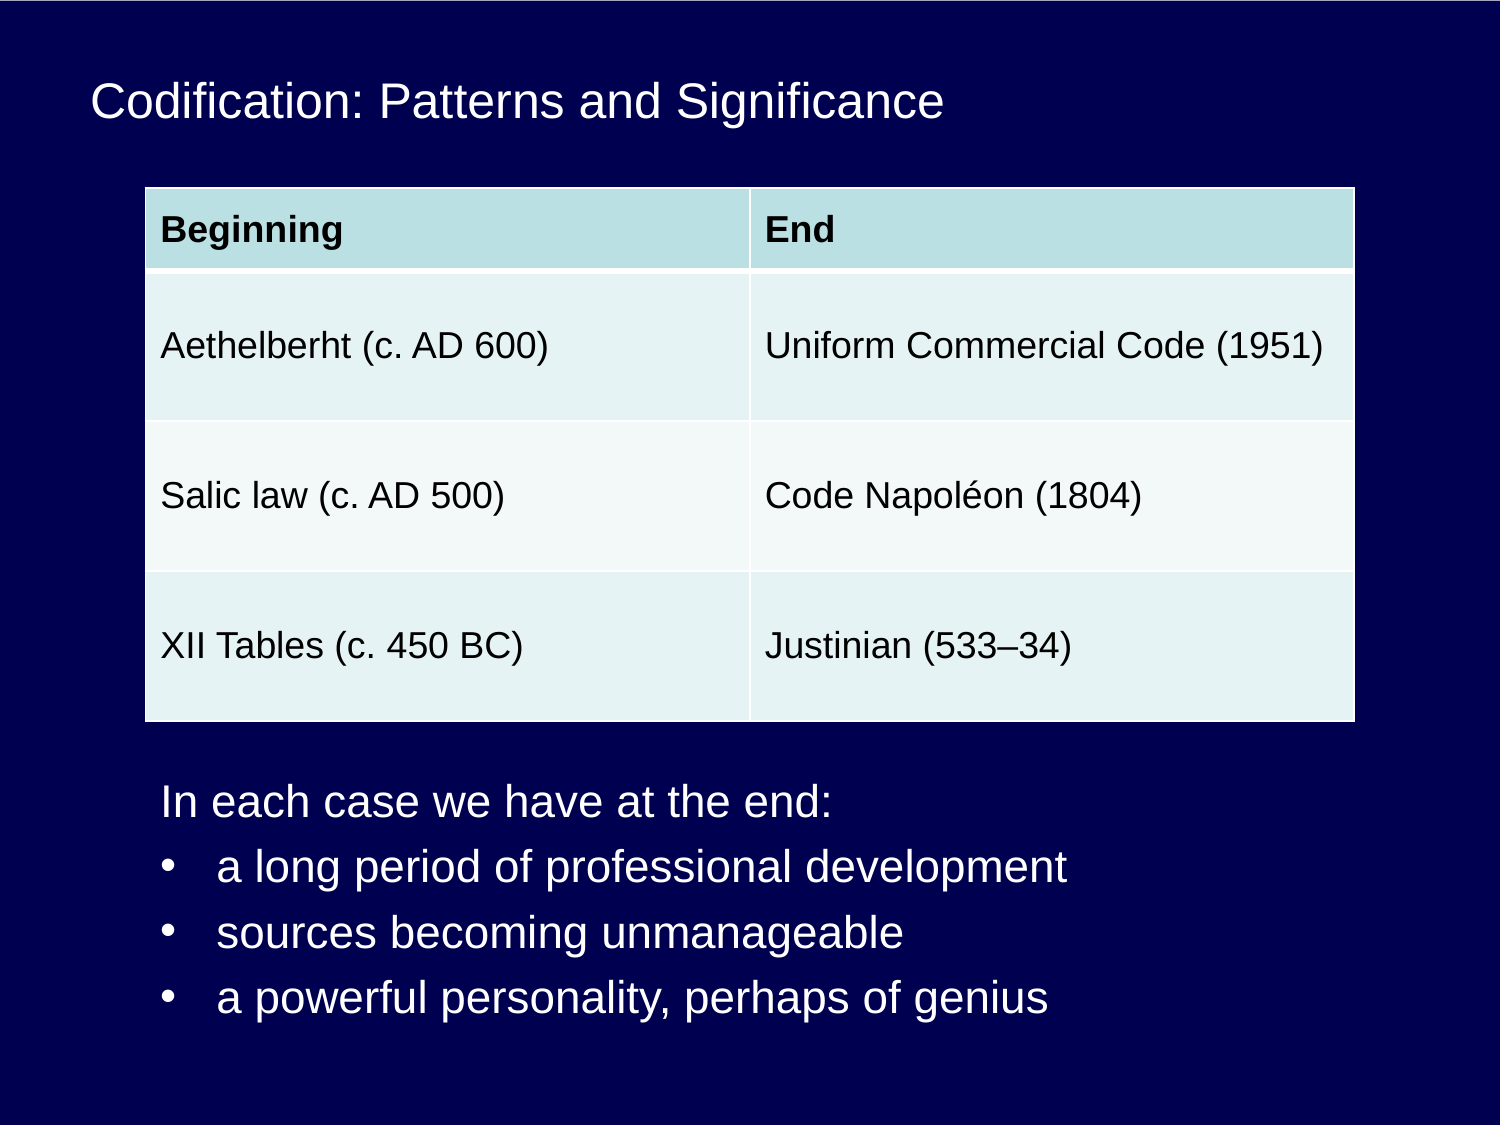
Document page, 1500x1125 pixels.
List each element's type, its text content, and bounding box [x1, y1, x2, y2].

table_cell Aethelberht (c. AD 600) [146, 274, 749, 420]
title Codification: Patterns and Significance [75, 60, 1425, 249]
table_header End [751, 189, 1353, 268]
table_cell Justinian (533–34) [751, 572, 1353, 720]
table_cell Salic law (c. AD 500) [146, 422, 749, 570]
table_cell Code Napoléon (1804) [751, 422, 1353, 570]
table_header Beginning [146, 189, 749, 268]
table_cell Uniform Commercial Code (1951) [751, 274, 1353, 420]
text_box In each case we have at the end: a long period of professional development sources becoming unmanageable a powerful personality, perhaps of genius [145, 764, 1396, 1030]
table_cell XII Tables (c. 450 BC) [146, 572, 749, 720]
